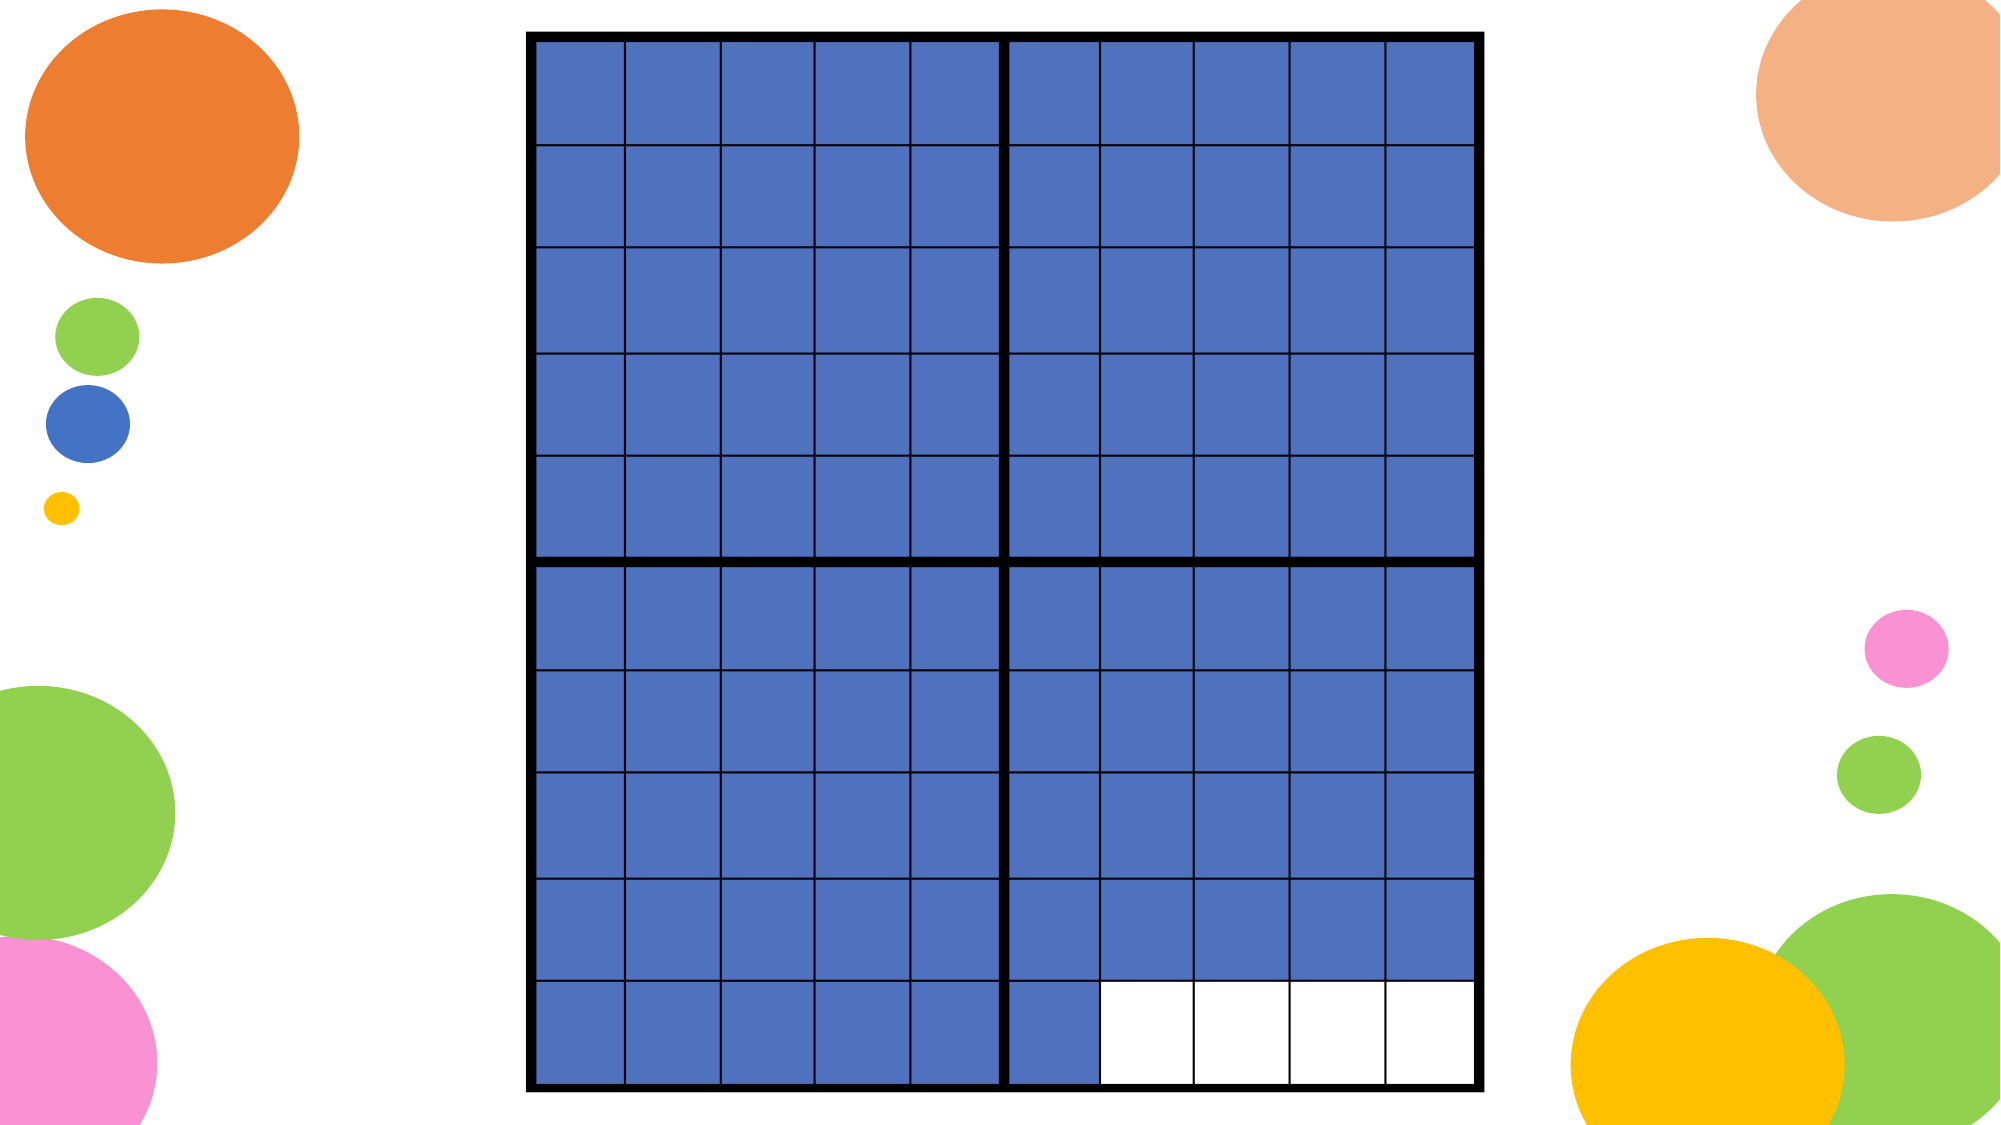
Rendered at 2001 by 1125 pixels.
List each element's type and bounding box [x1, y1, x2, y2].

text_box [0, 936, 158, 1125]
text_box [1836, 735, 1922, 814]
text_box [1775, 894, 2000, 1125]
text_box [55, 297, 140, 376]
text_box [1864, 609, 1949, 688]
picture [500, 15, 1499, 1110]
text_box [45, 385, 131, 464]
text_box [43, 492, 80, 526]
text_box [1756, 0, 2000, 222]
text_box [0, 685, 176, 940]
text_box [25, 9, 300, 264]
text_box [1570, 937, 1845, 1125]
